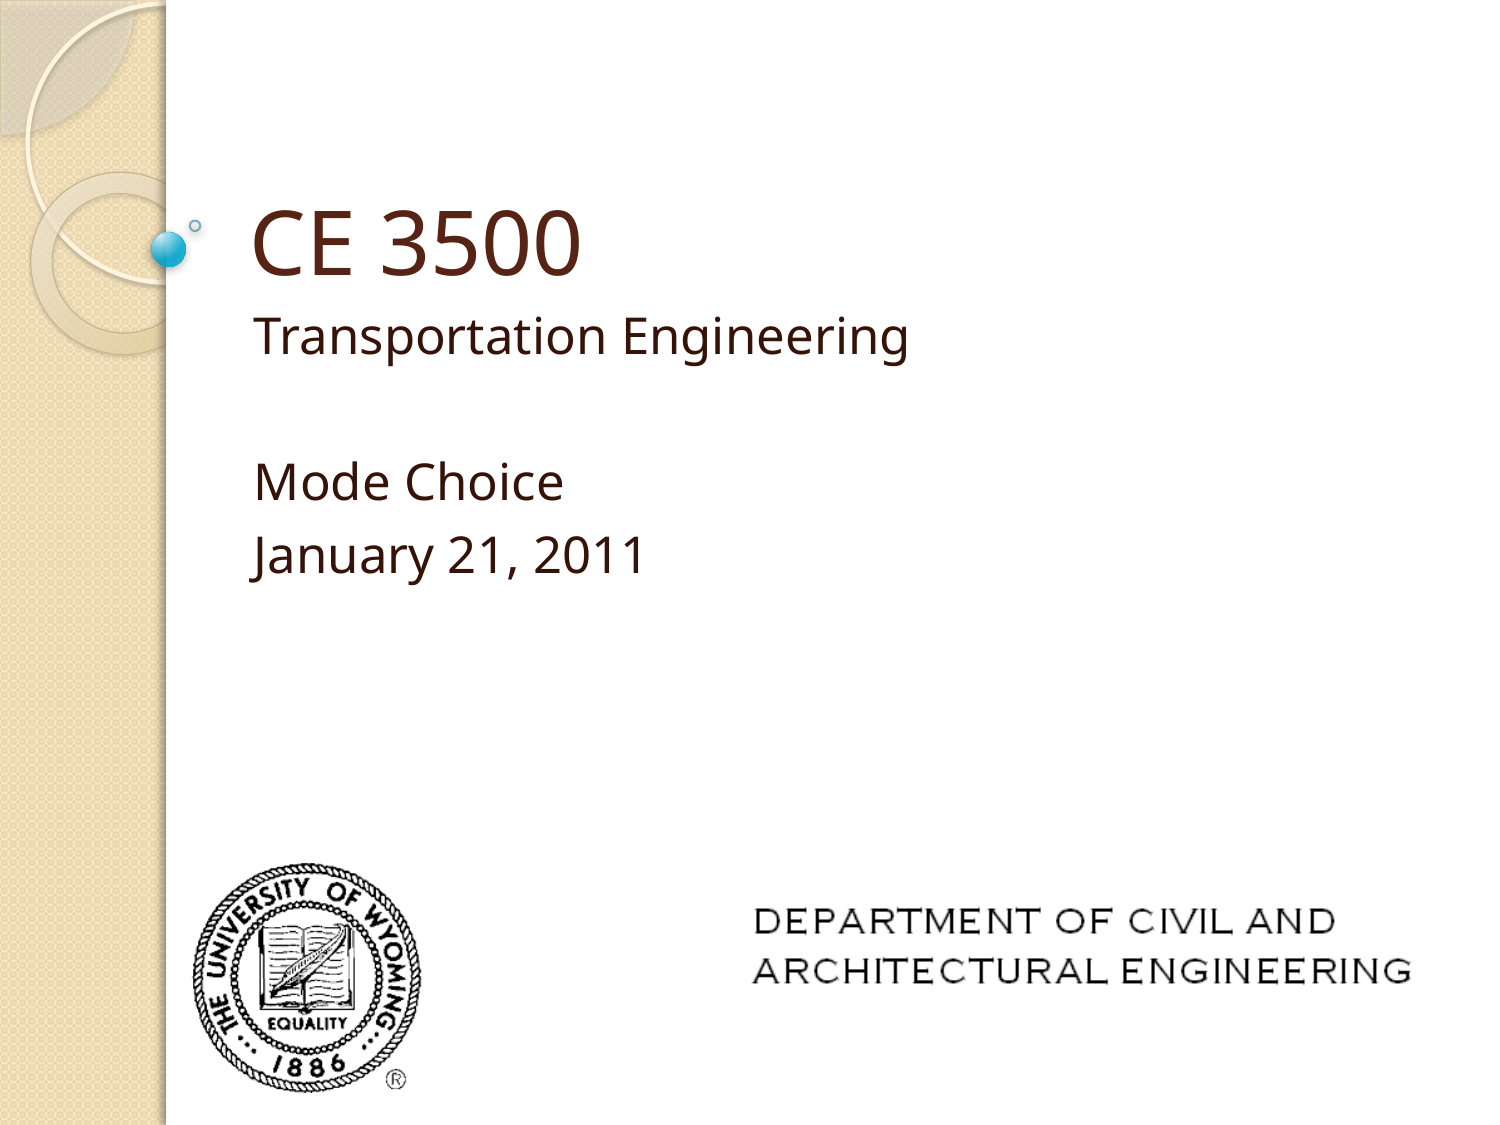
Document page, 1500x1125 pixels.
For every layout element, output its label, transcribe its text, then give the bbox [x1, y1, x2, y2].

subtitle Transportation Engineering Mode Choice January 21, 2011 [234, 303, 1450, 591]
picture [737, 887, 1500, 1085]
picture [187, 862, 426, 1093]
title CE 3500 [234, 59, 1450, 301]
